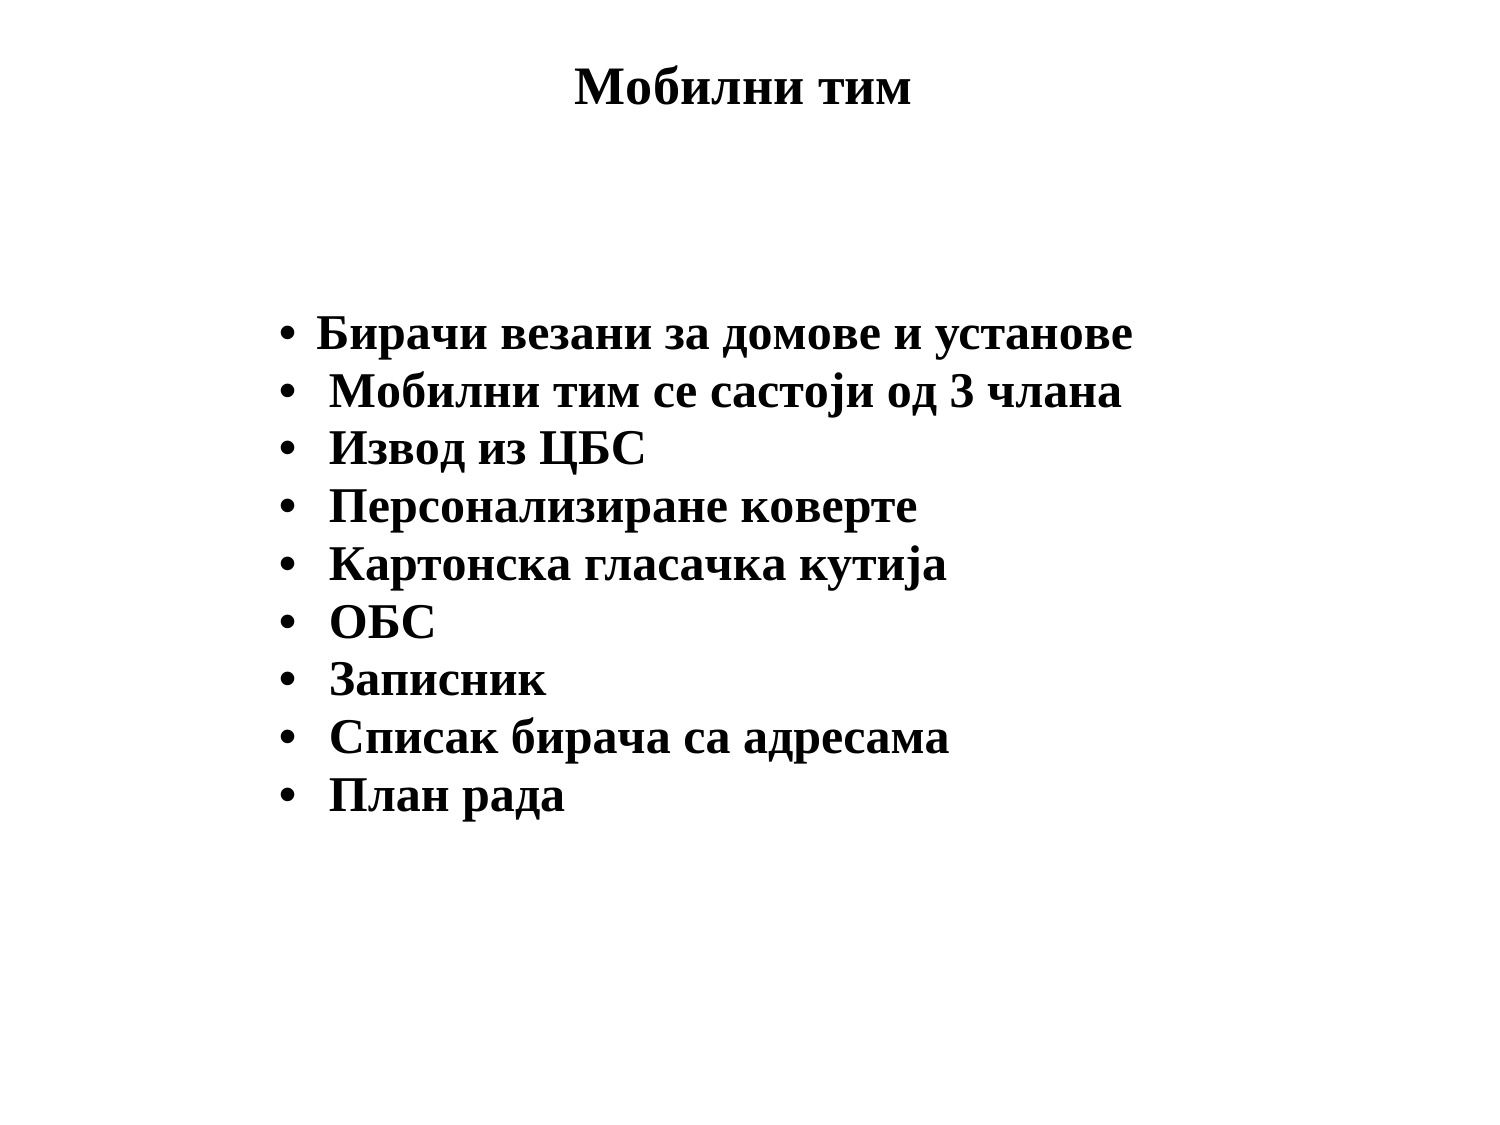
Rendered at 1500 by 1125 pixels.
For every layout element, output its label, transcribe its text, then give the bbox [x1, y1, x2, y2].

picture [241, 302, 1259, 823]
text_box Moбилни тим [76, 42, 1412, 123]
